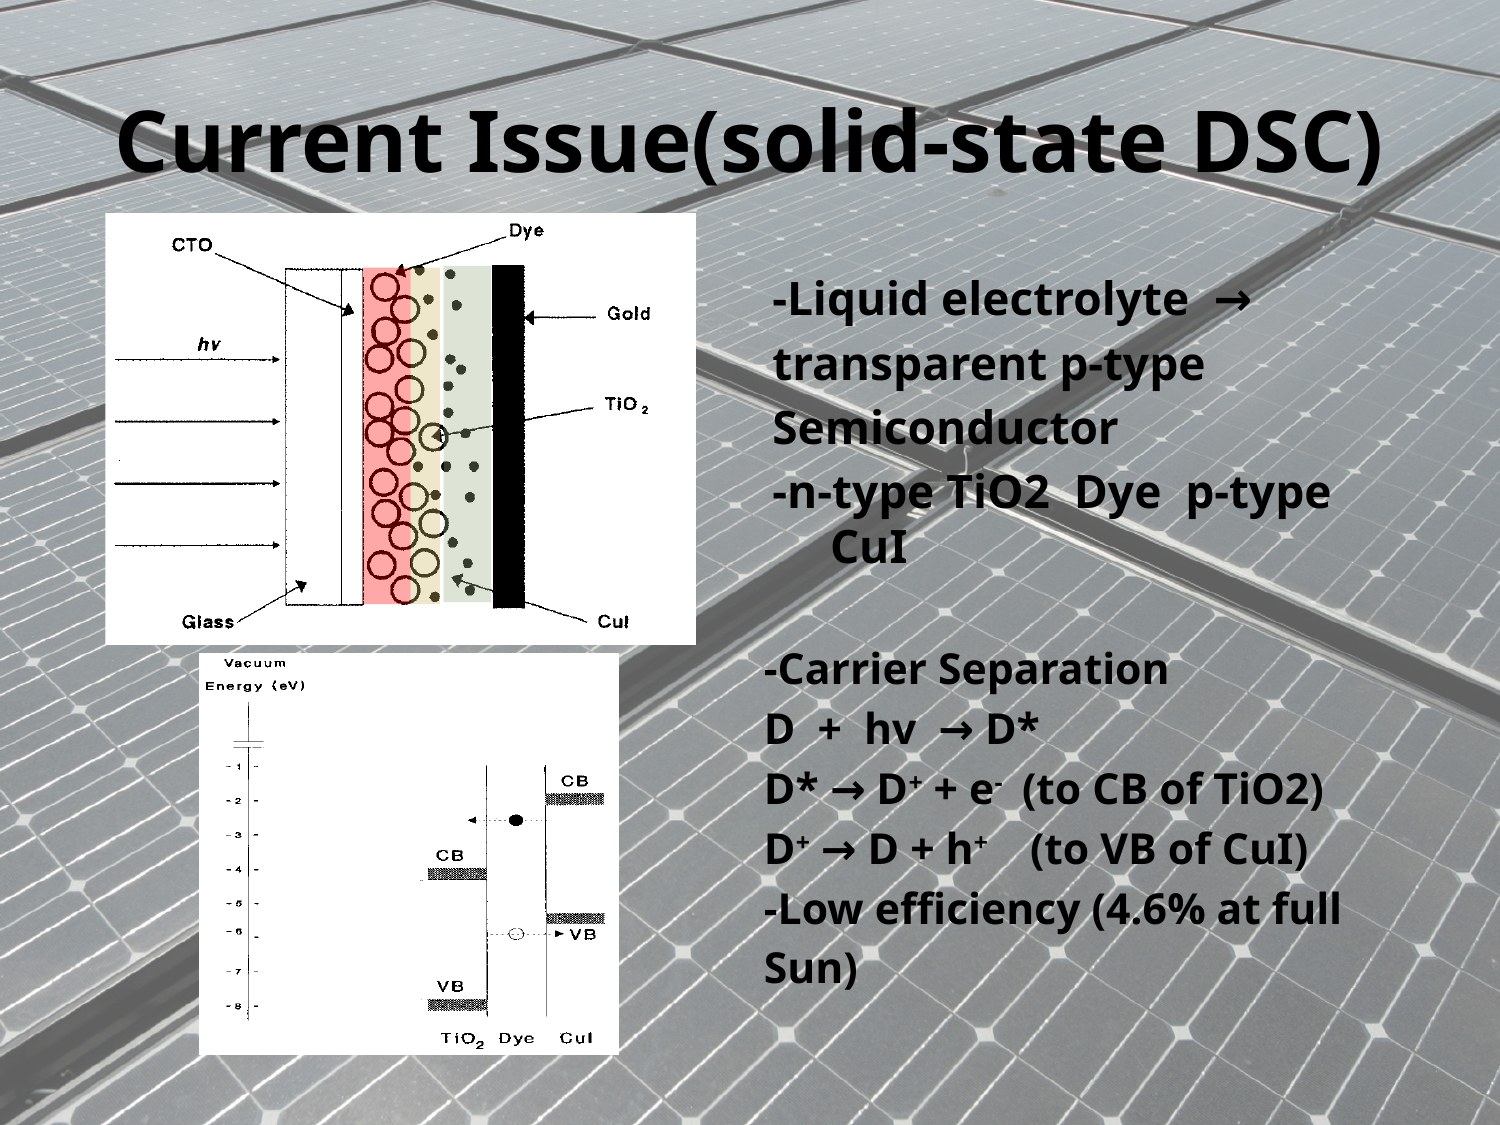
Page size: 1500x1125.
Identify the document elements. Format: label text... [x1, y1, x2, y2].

title Current Issue(solid-state DSC) [75, 45, 1425, 233]
list -Liquid electrolyte → transparent p-type Semiconductor -n-type TiO2 Dye p-type CuI -Carrier Separation D + hv → D* D* → D+ + e- (to CB of TiO2) D+ → D + h+ (to VB of CuI) -Low efficiency (4.6% at full Sun) [738, 262, 1425, 1005]
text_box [105, 213, 697, 645]
picture [198, 652, 620, 1055]
